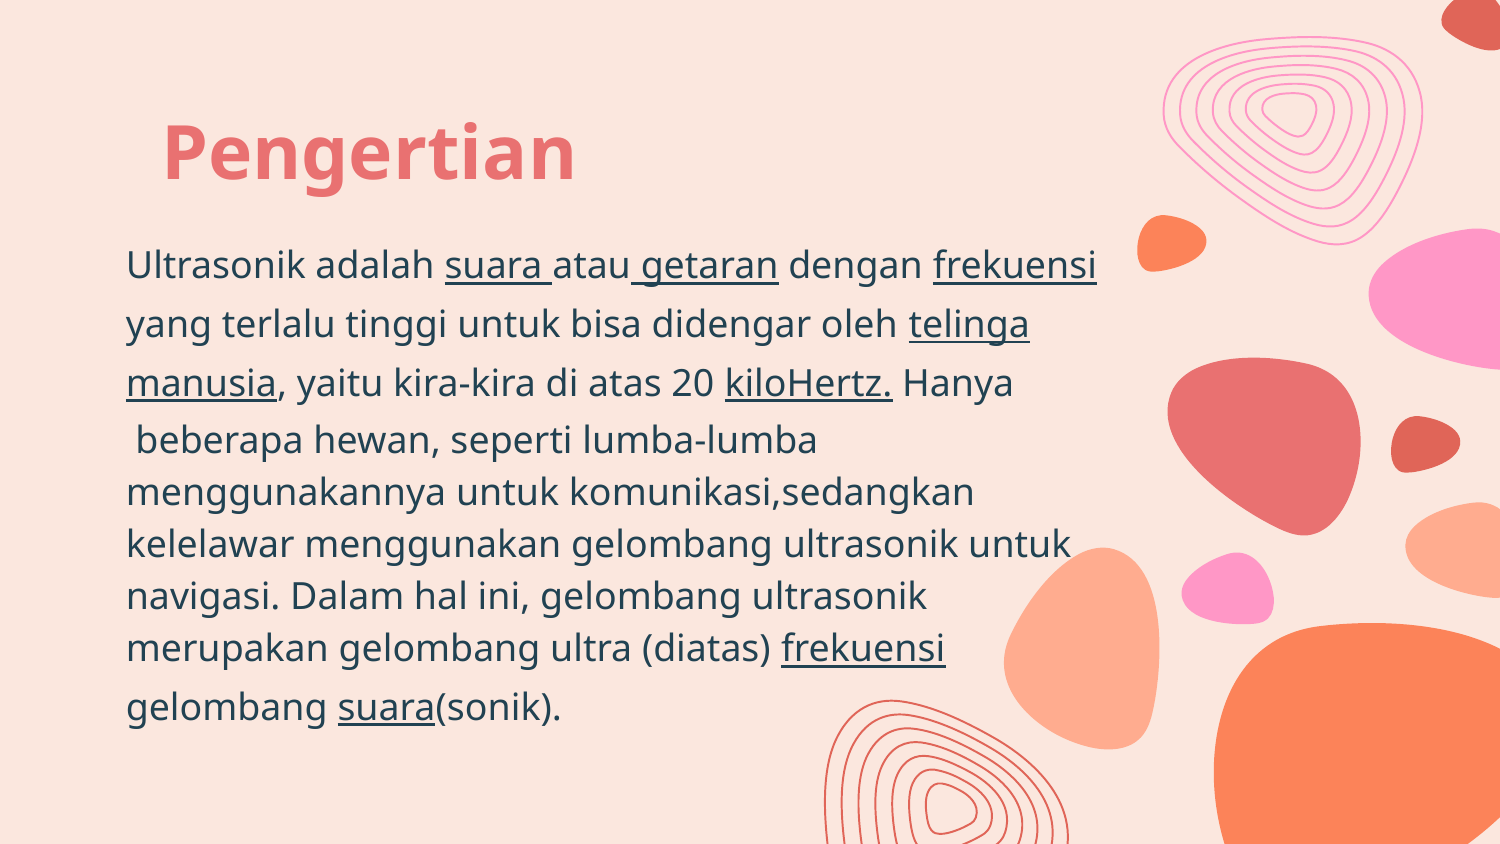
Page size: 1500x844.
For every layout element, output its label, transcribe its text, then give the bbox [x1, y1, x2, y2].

subtitle Ultrasonik adalah suara atau getaran dengan frekuensi yang terlalu tinggi untuk bisa didengar oleh telinga manusia, yaitu kira-kira di atas 20 kiloHertz. Hanya beberapa hewan, seperti lumba-lumba menggunakannya untuk komunikasi,sedangkan kelelawar menggunakan gelombang ultrasonik untuk navigasi. Dalam hal ini, gelombang ultrasonik merupakan gelombang ultra (diatas) frekuensi gelombang suara(sonik). [35, 218, 1133, 319]
title Pengertian [145, 99, 968, 200]
